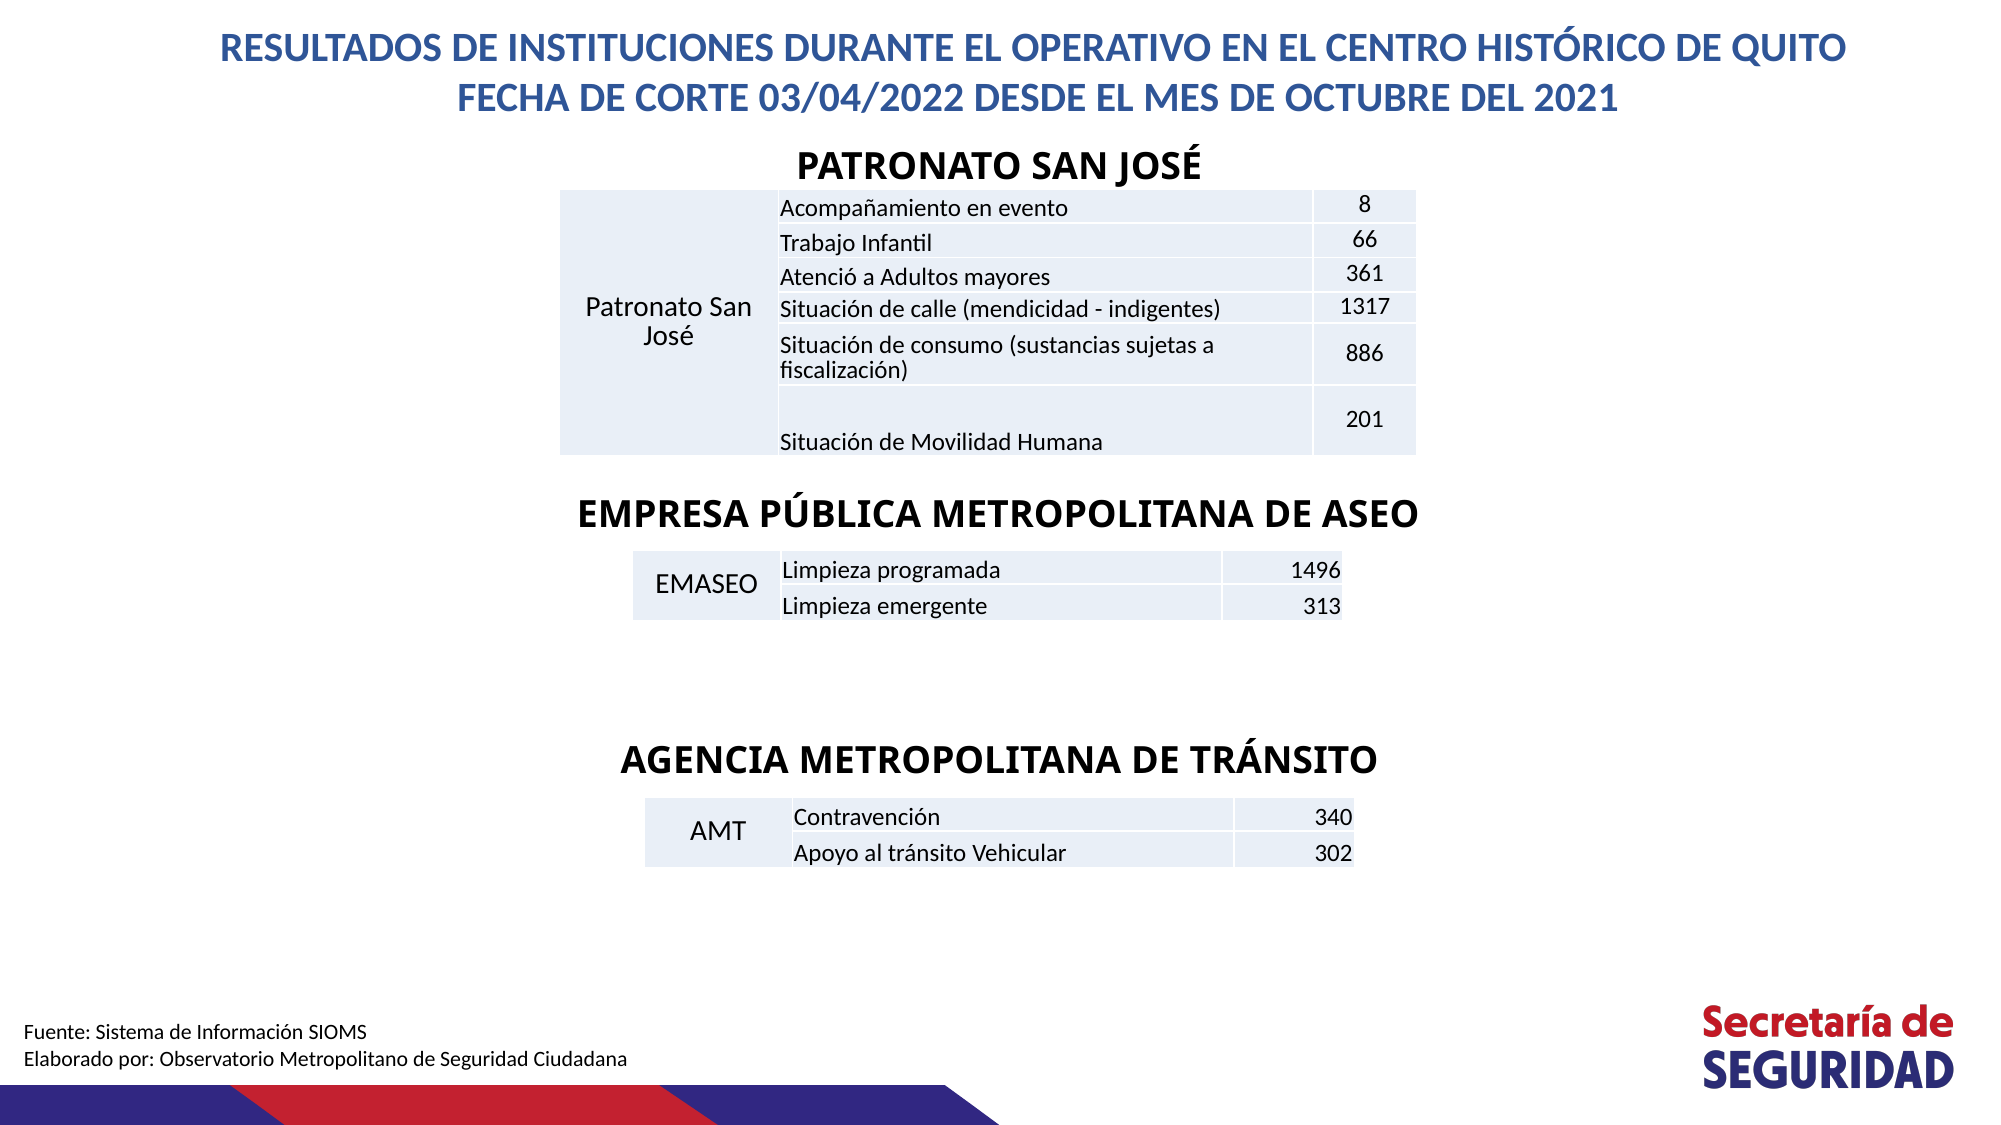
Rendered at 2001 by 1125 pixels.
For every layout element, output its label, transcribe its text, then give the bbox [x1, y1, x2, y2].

table_header 8 [1314, 190, 1416, 222]
text_box Fuente: Sistema de Información SIOMS Elaborado por: Observatorio Metropolitano de Seguridad Ciudadana [9, 1010, 700, 1078]
table_cell 1317 [1314, 293, 1416, 322]
table_header AMT [645, 798, 792, 867]
table_cell Situación de consumo (sustancias sujetas a fiscalización) [779, 324, 1312, 384]
picture [0, 1085, 1000, 1125]
table_header Limpieza programada [782, 551, 1221, 583]
table_cell Situación de calle (mendicidad - indigentes) [779, 293, 1312, 322]
table_header Patronato San José [560, 190, 778, 455]
table_cell Situación de Movilidad Humana [779, 386, 1312, 455]
table_cell 361 [1314, 258, 1416, 291]
table_cell Atenció a Adultos mayores [779, 258, 1312, 291]
table_header EMASEO [633, 551, 780, 620]
table_header Acompañamiento en evento [779, 190, 1312, 222]
table_cell 886 [1314, 324, 1416, 384]
text_box AGENCIA METROPOLITANA DE TRÁNSITO [605, 729, 1394, 789]
table_cell 302 [1235, 832, 1354, 867]
table_header 340 [1235, 798, 1354, 830]
table_cell Limpieza emergente [782, 585, 1221, 620]
table_cell 66 [1314, 224, 1416, 257]
text_box RESULTADOS DE INSTITUCIONES DURANTE EL OPERATIVO EN EL CENTRO HISTÓRICO DE QUITO FECHA DE CORTE 03/04/2022 DESDE EL MES DE OCTUBRE DEL 2021 [59, 12, 2000, 127]
table_cell Trabajo Infantil [779, 224, 1312, 257]
table_header Contravención [793, 798, 1233, 830]
picture [1689, 968, 1968, 1125]
table_header 1496 [1223, 551, 1342, 583]
table_cell 313 [1223, 585, 1342, 620]
text_box PATRONATO SAN JOSÉ [781, 134, 1218, 195]
table_cell Apoyo al tránsito Vehicular [793, 832, 1233, 867]
text_box EMPRESA PÚBLICA METROPOLITANA DE ASEO [562, 482, 1435, 542]
table_cell 201 [1314, 386, 1416, 455]
